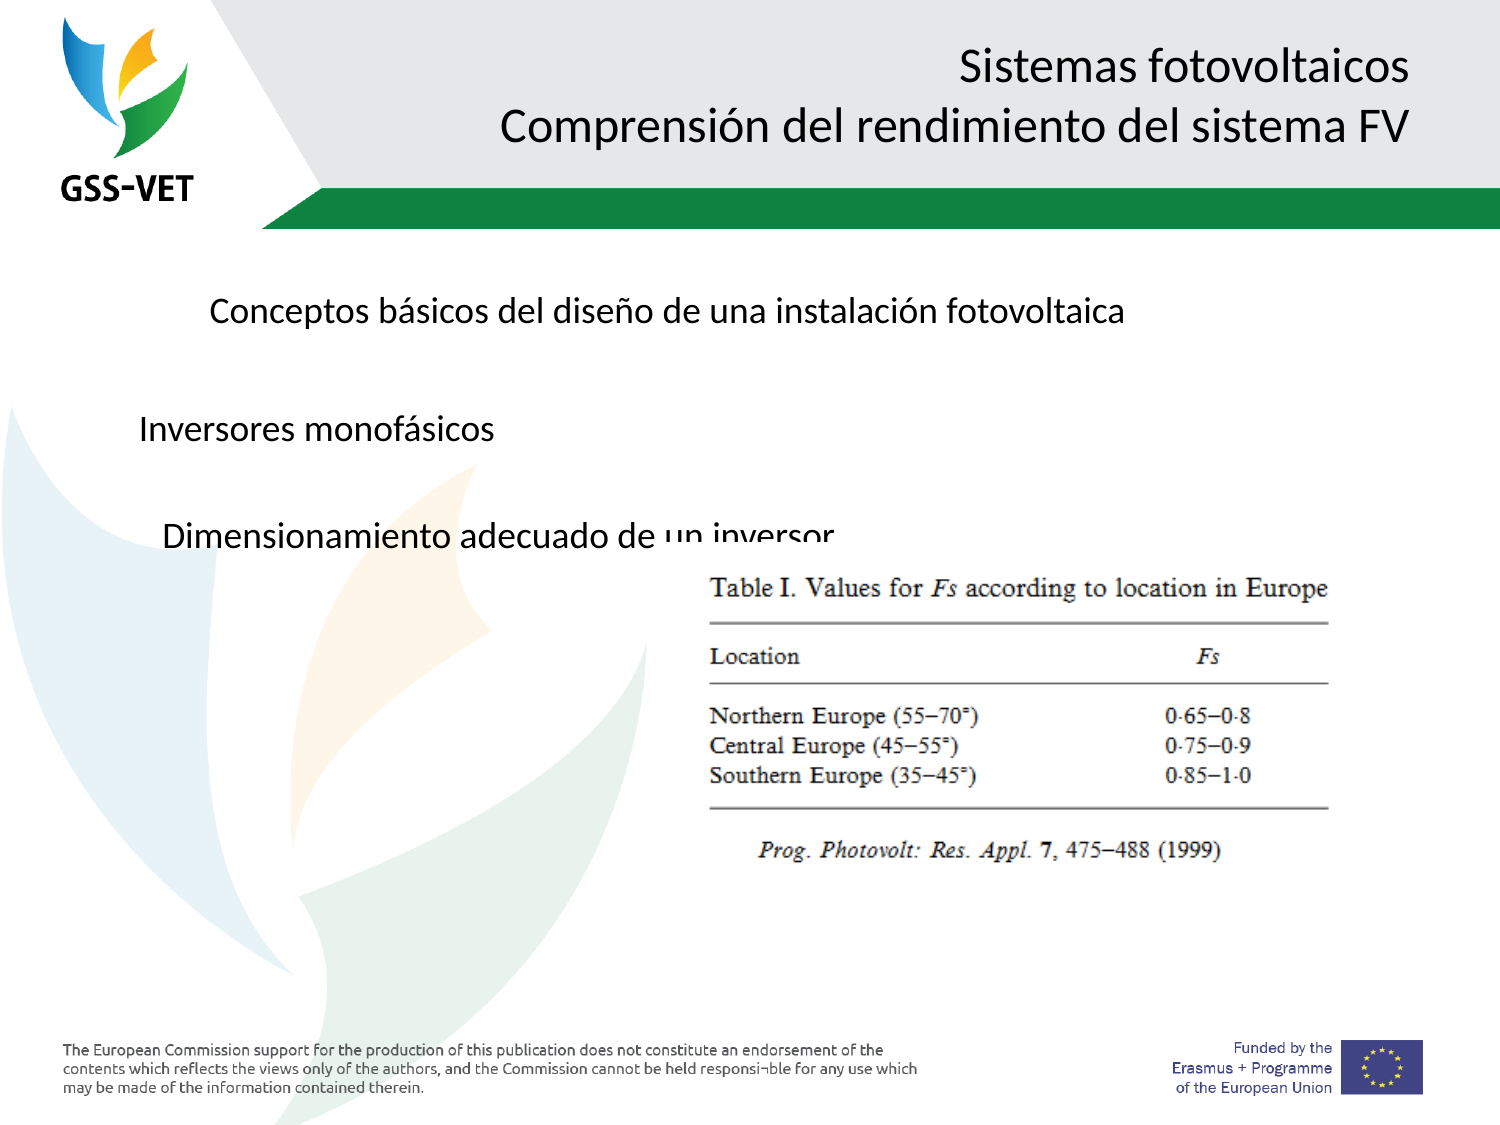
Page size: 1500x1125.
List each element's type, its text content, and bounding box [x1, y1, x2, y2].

picture [0, 0, 1500, 1125]
title Sistemas fotovoltaicos Comprensión del rendimiento del sistema FV [324, 0, 1425, 185]
text_box Conceptos básicos del diseño de una instalación fotovoltaica [194, 278, 1187, 339]
text_box Inversores monofásicos [123, 397, 1329, 457]
text_box Dimensionamiento adecuado de un inversor [147, 503, 869, 564]
